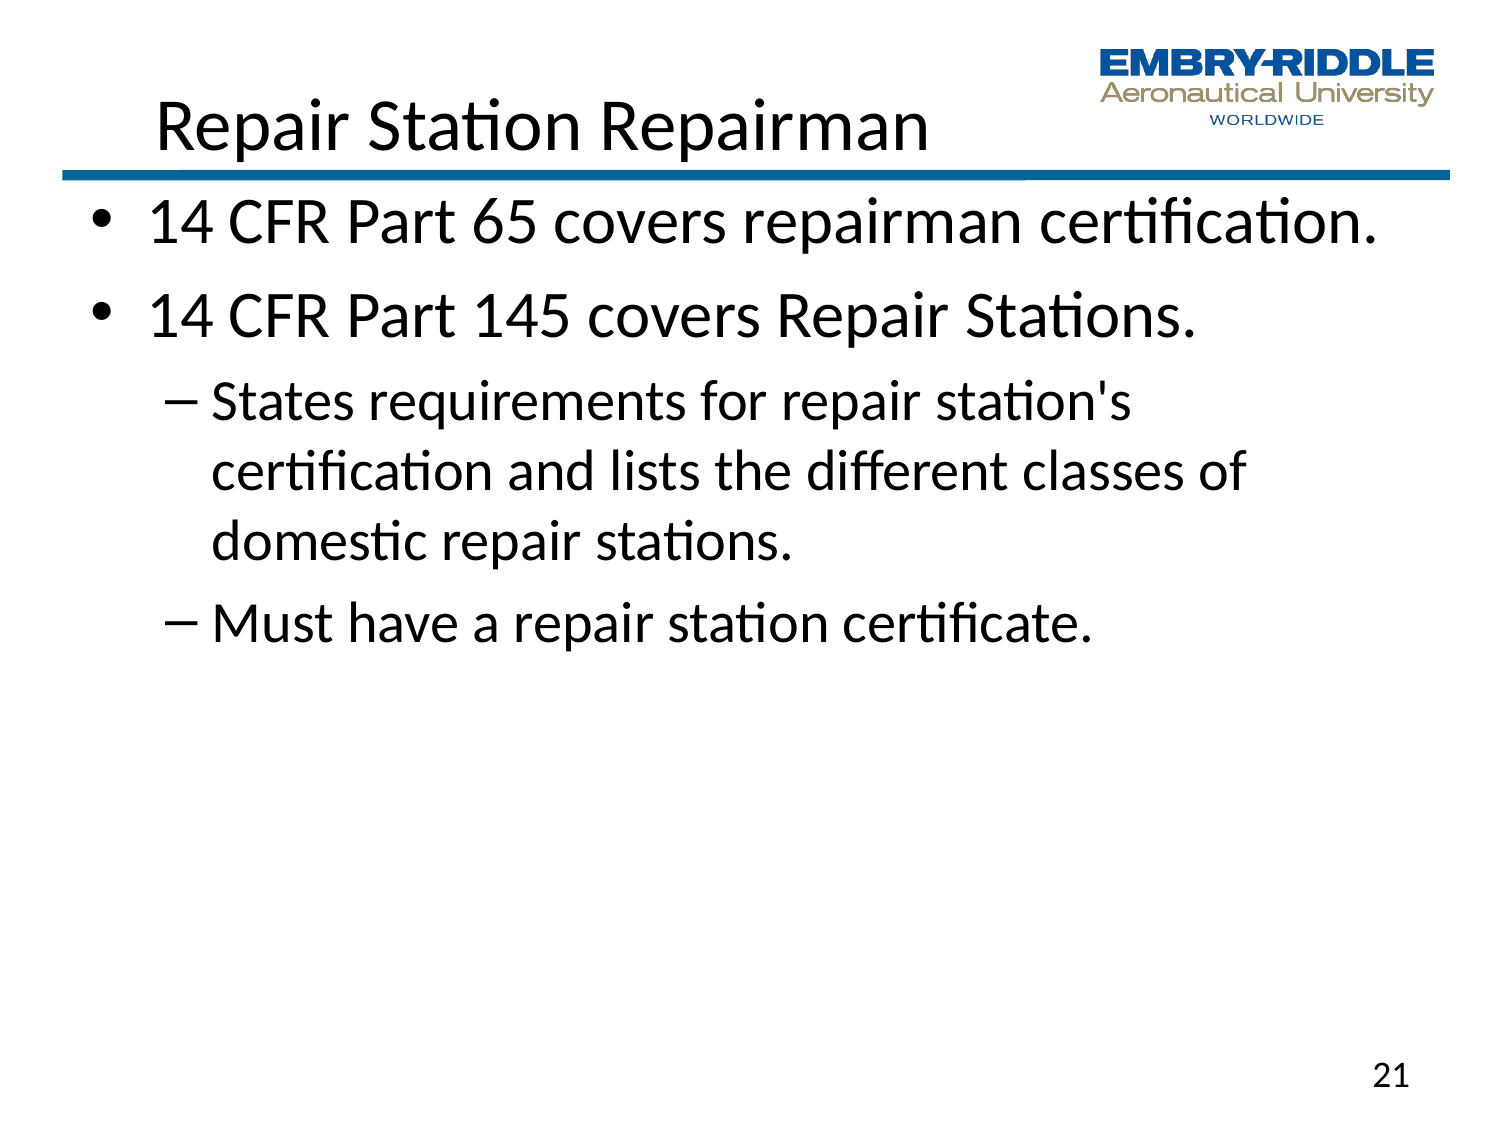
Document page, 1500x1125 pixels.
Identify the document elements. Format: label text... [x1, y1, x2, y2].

list 14 CFR Part 65 covers repairman certification. 14 CFR Part 145 covers Repair Stations. States requirements for repair station's certification and lists the different classes of domestic repair stations. Must have a repair station certificate. [75, 169, 1425, 968]
title Repair Station Repairman [0, 67, 1088, 174]
picture [1100, 49, 1434, 125]
slide_number 21 [1074, 1042, 1425, 1103]
